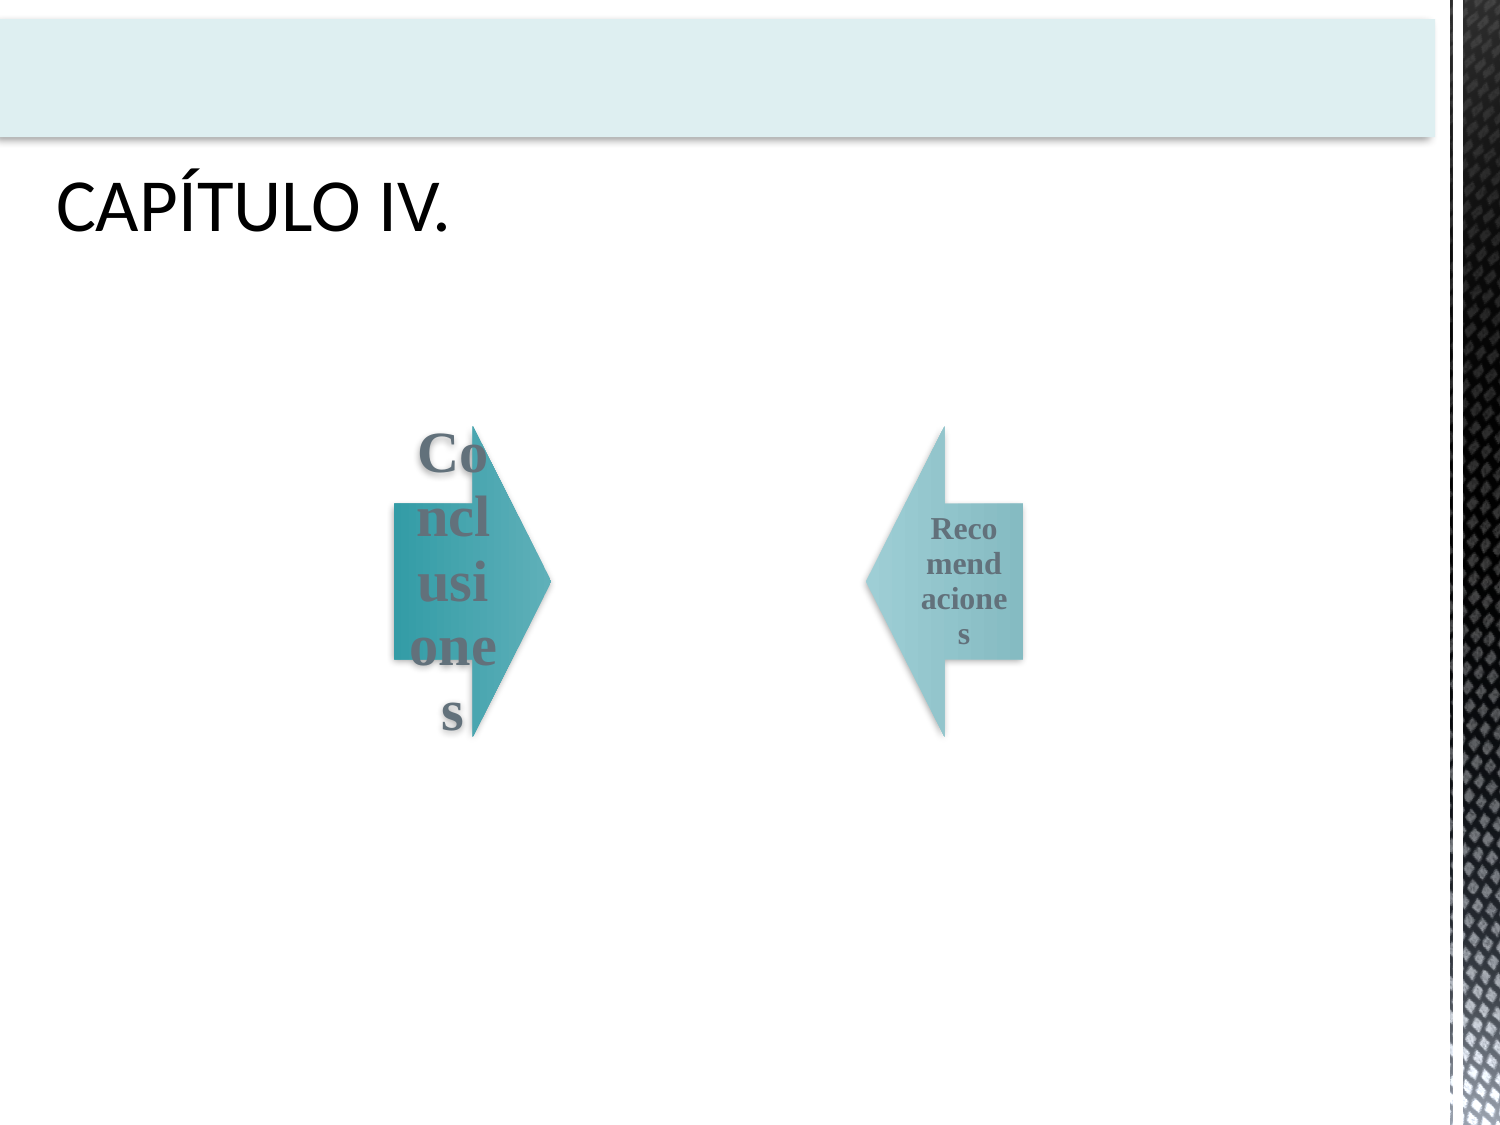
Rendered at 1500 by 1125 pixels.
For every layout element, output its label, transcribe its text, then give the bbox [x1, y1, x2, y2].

picture [1447, 0, 1500, 1125]
text_box [0, 19, 1436, 138]
text_box CAPÍTULO IV. [0, 148, 598, 255]
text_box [88, 266, 1329, 897]
